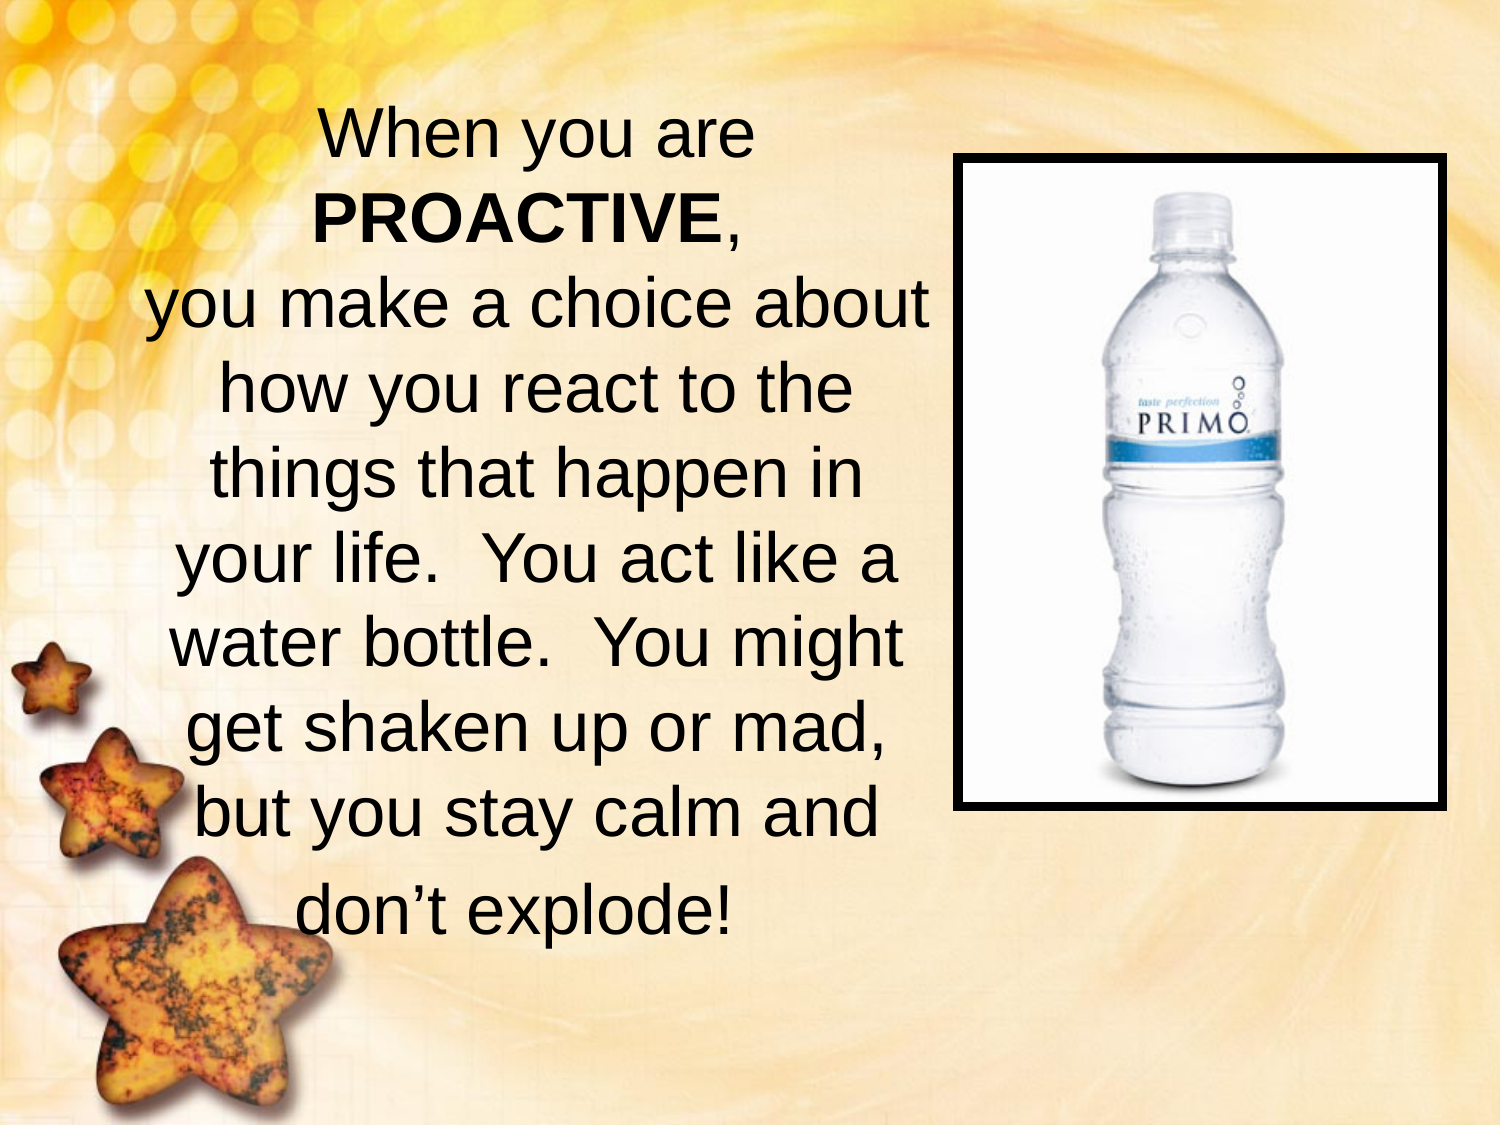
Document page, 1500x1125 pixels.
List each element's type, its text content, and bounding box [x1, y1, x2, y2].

picture [0, 0, 1500, 1125]
title When you are PROACTIVE, you make a choice about how you react to the things that happen in your life. You act like a water bottle. You might get shaken up or mad, but you stay calm and don’t explode! [125, 425, 950, 613]
